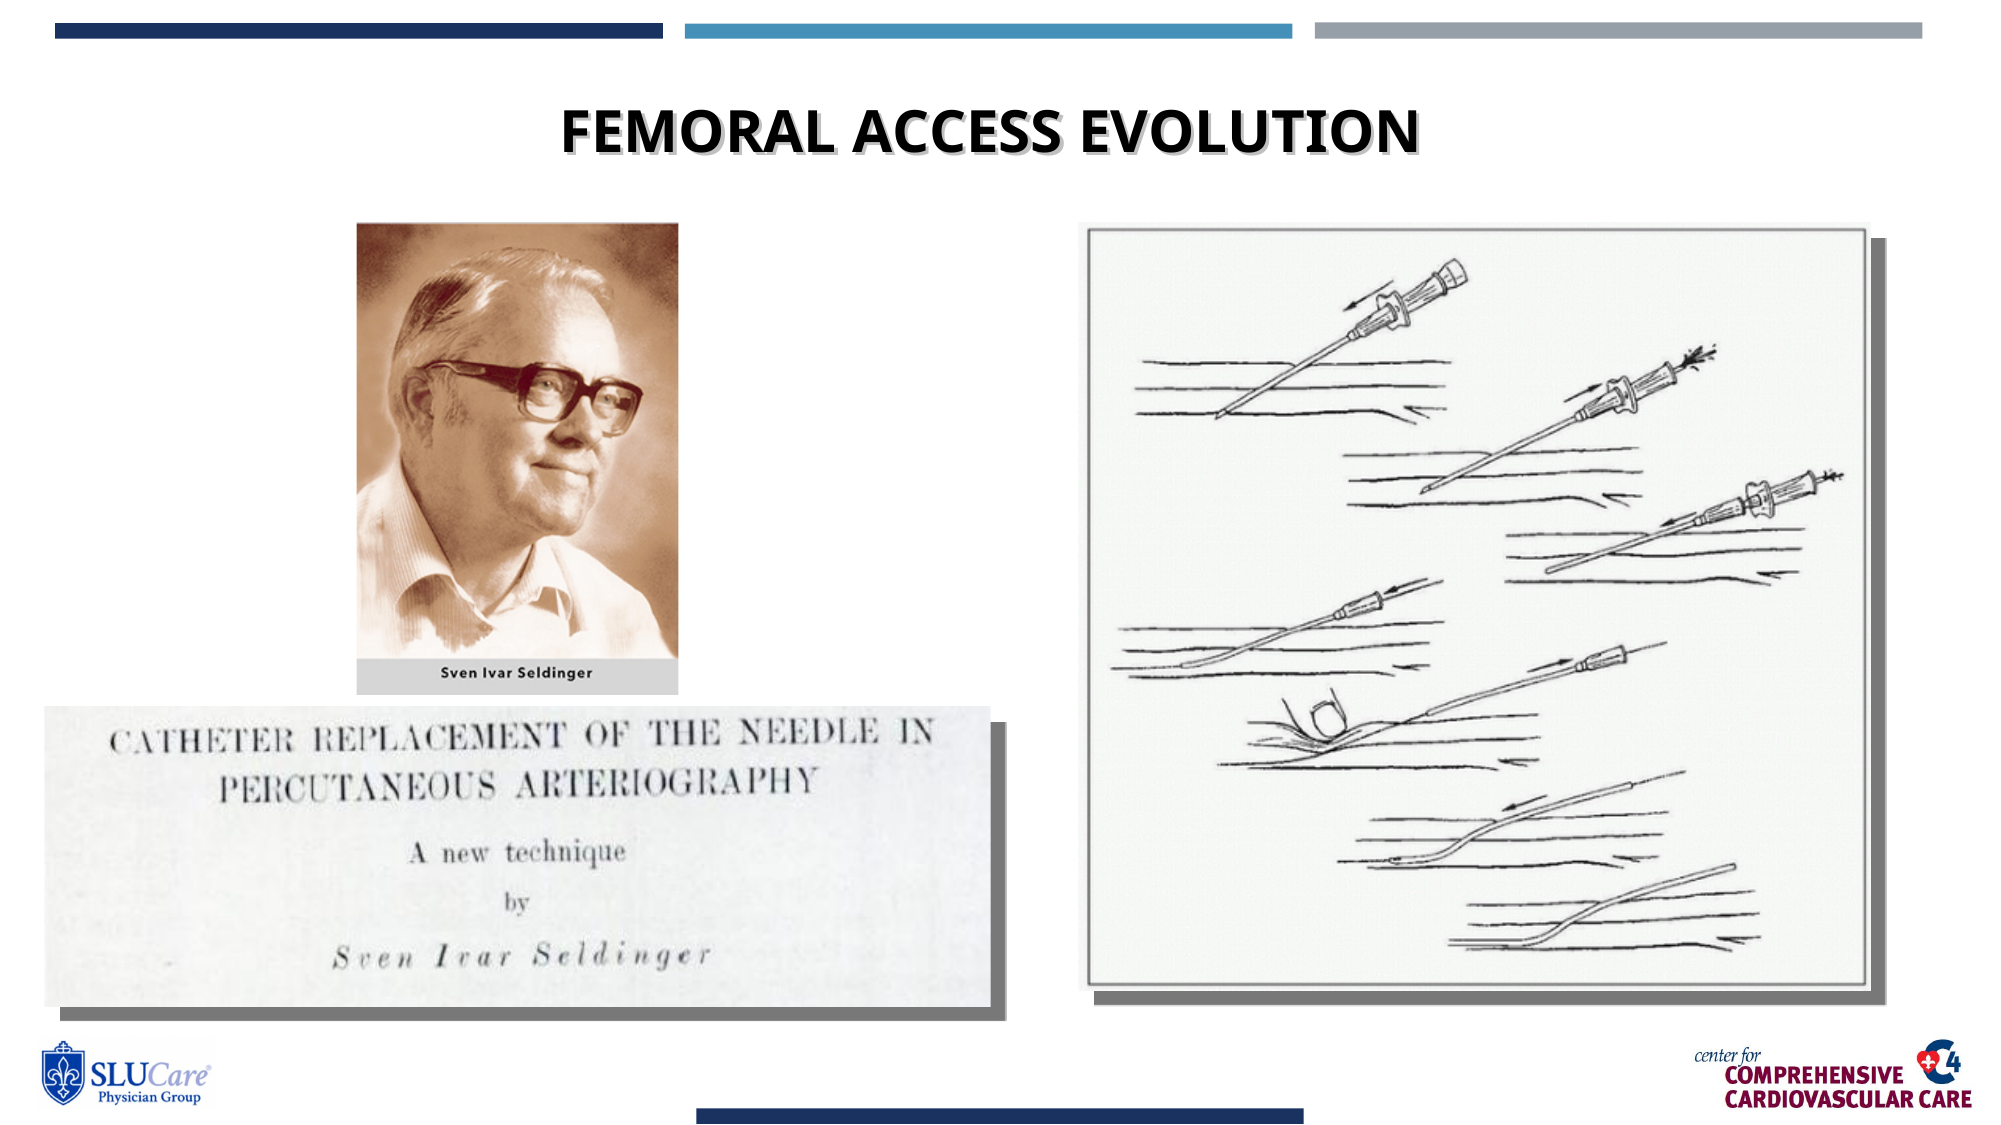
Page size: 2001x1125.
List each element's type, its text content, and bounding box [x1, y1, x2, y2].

picture [37, 1036, 216, 1110]
picture [356, 222, 679, 694]
title FEMORAL ACCESS EVOLUTION [15, 56, 1967, 202]
picture [1078, 222, 1871, 991]
picture [44, 705, 991, 1007]
picture [1691, 1031, 1980, 1115]
